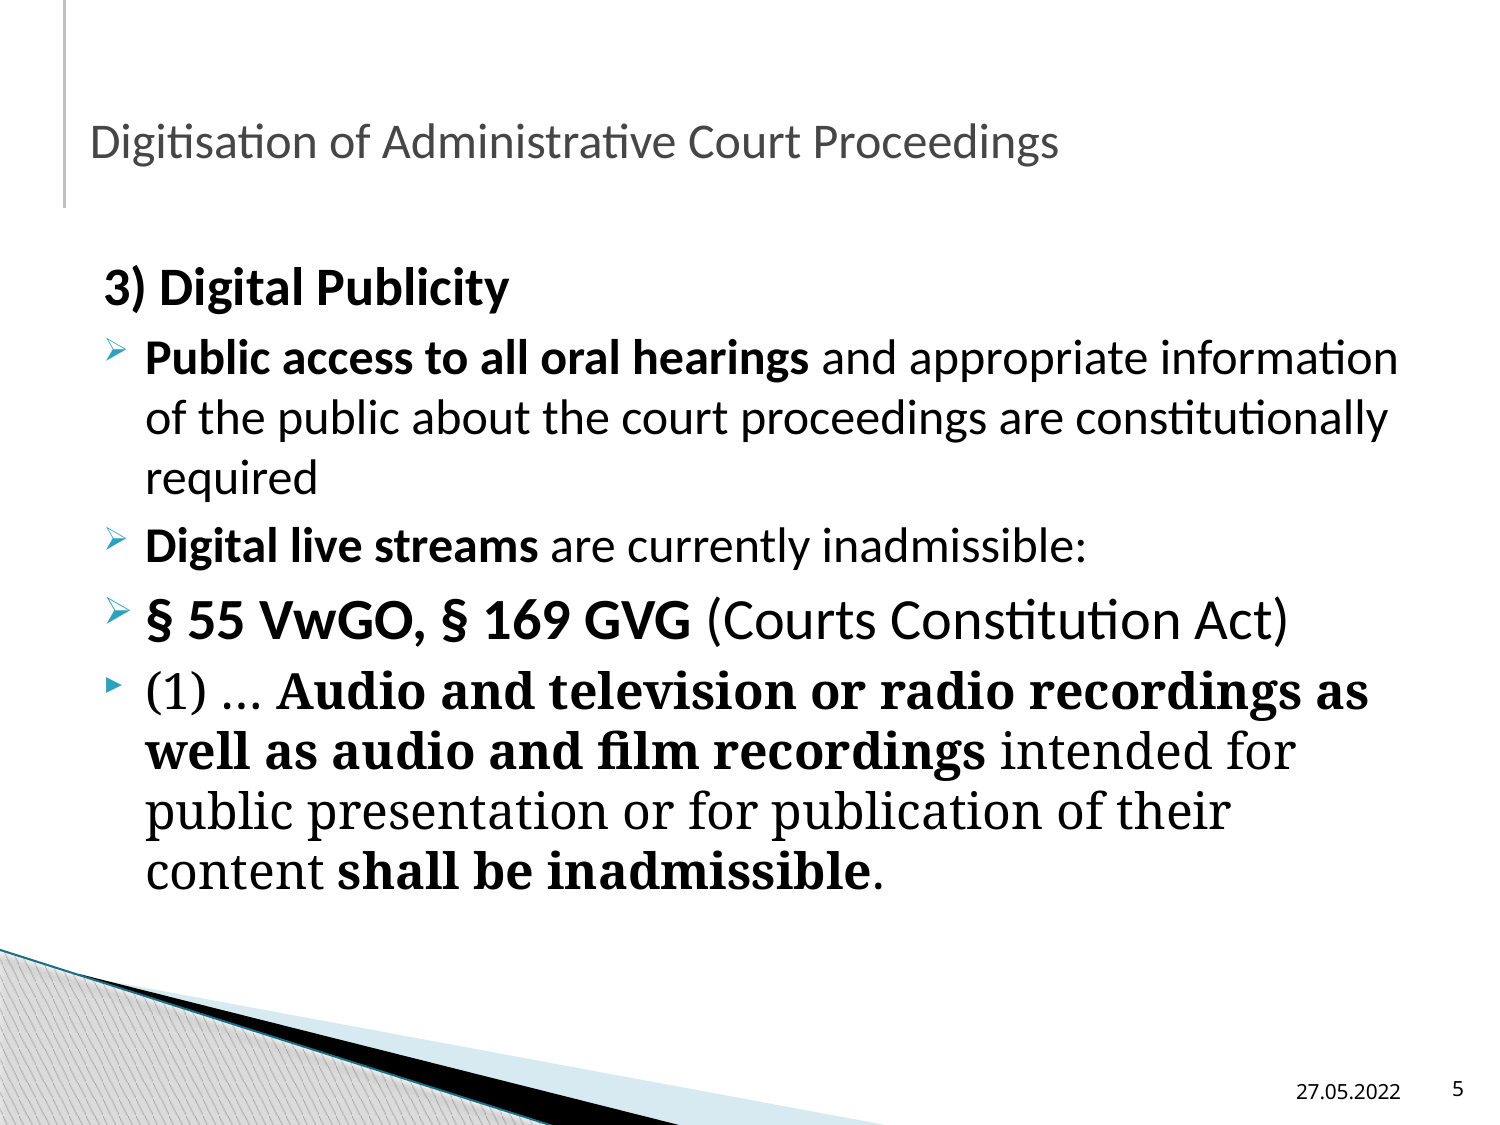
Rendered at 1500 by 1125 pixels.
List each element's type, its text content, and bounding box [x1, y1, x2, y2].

title Digitisation of Administrative Court Proceedings [75, 45, 1425, 233]
text_box 5 [1418, 1051, 1479, 1112]
text_box 27.05.2022 [1101, 1051, 1416, 1112]
list 3) Digital Publicity Public access to all oral hearings and appropriate information of the public about the court proceedings are constitutionally required Digital live streams are currently inadmissible: § 55 VwGO, § 169 GVG (Courts Constitution Act) (1) … Audio and television or radio recordings as well as audio and film recordings intended for public presentation or for publication of their content shall be inadmissible. [70, 243, 1419, 894]
